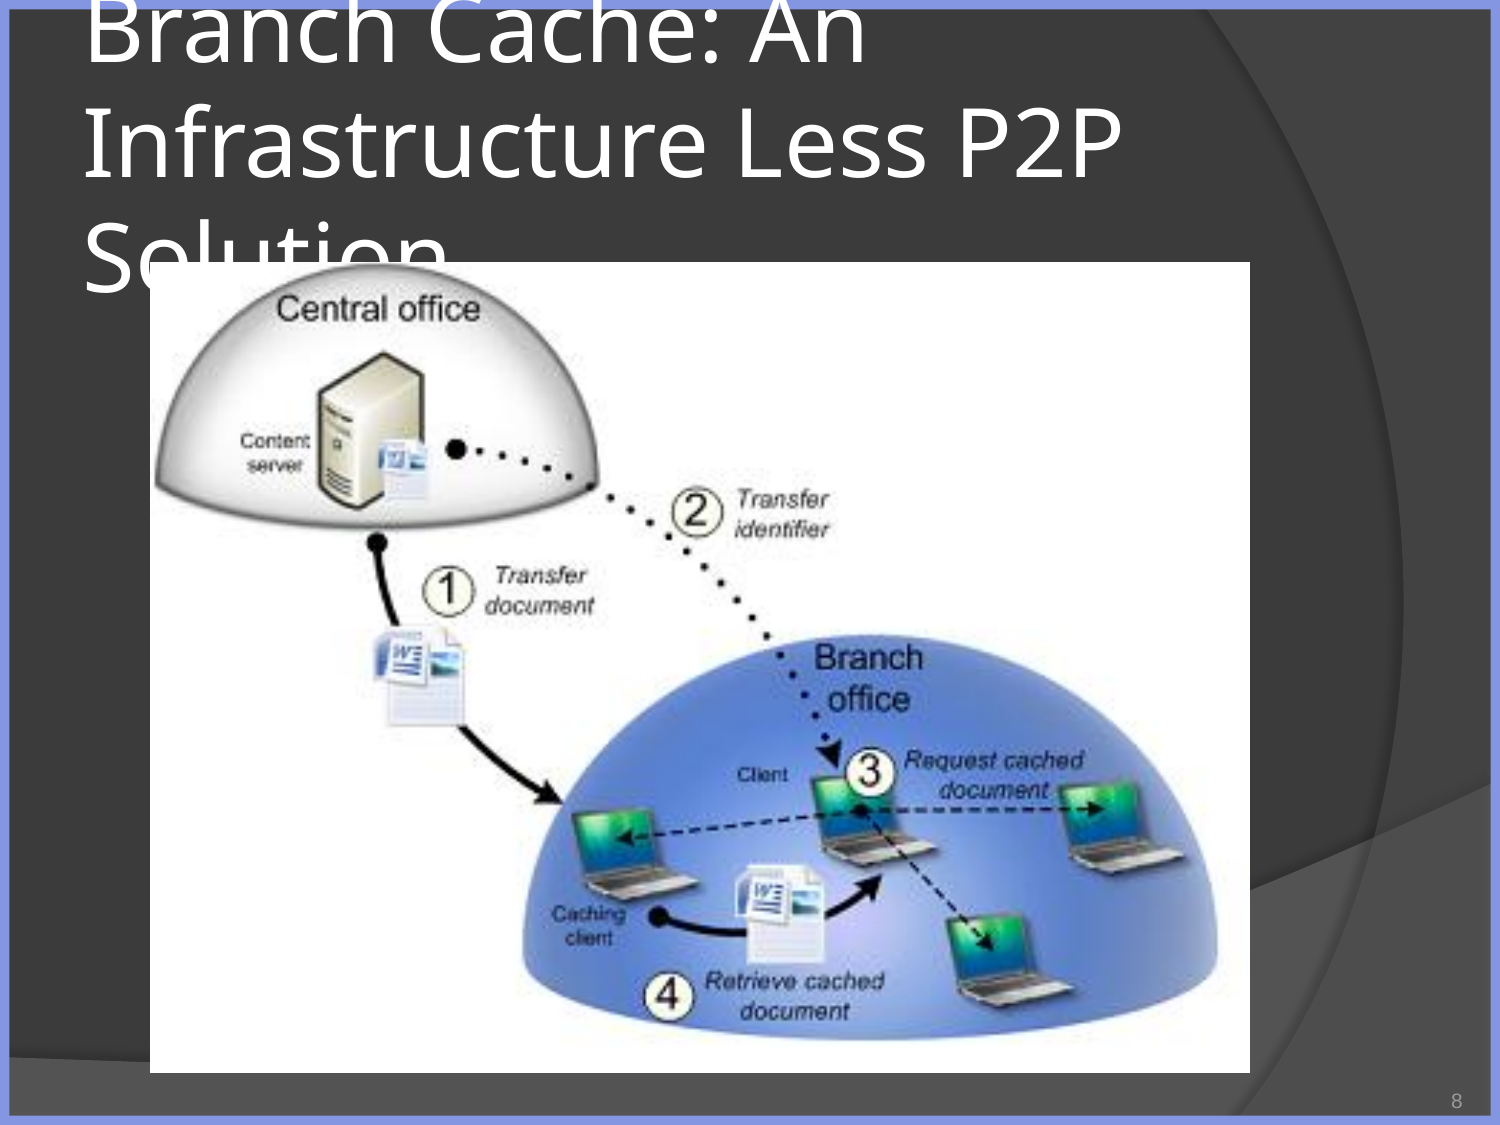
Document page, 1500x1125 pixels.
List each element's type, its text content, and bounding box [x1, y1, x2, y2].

title Branch Cache: An Infrastructure Less P2P Solution [74, 44, 1463, 233]
picture [149, 262, 1251, 1074]
slide_number 8 [1337, 1053, 1463, 1114]
